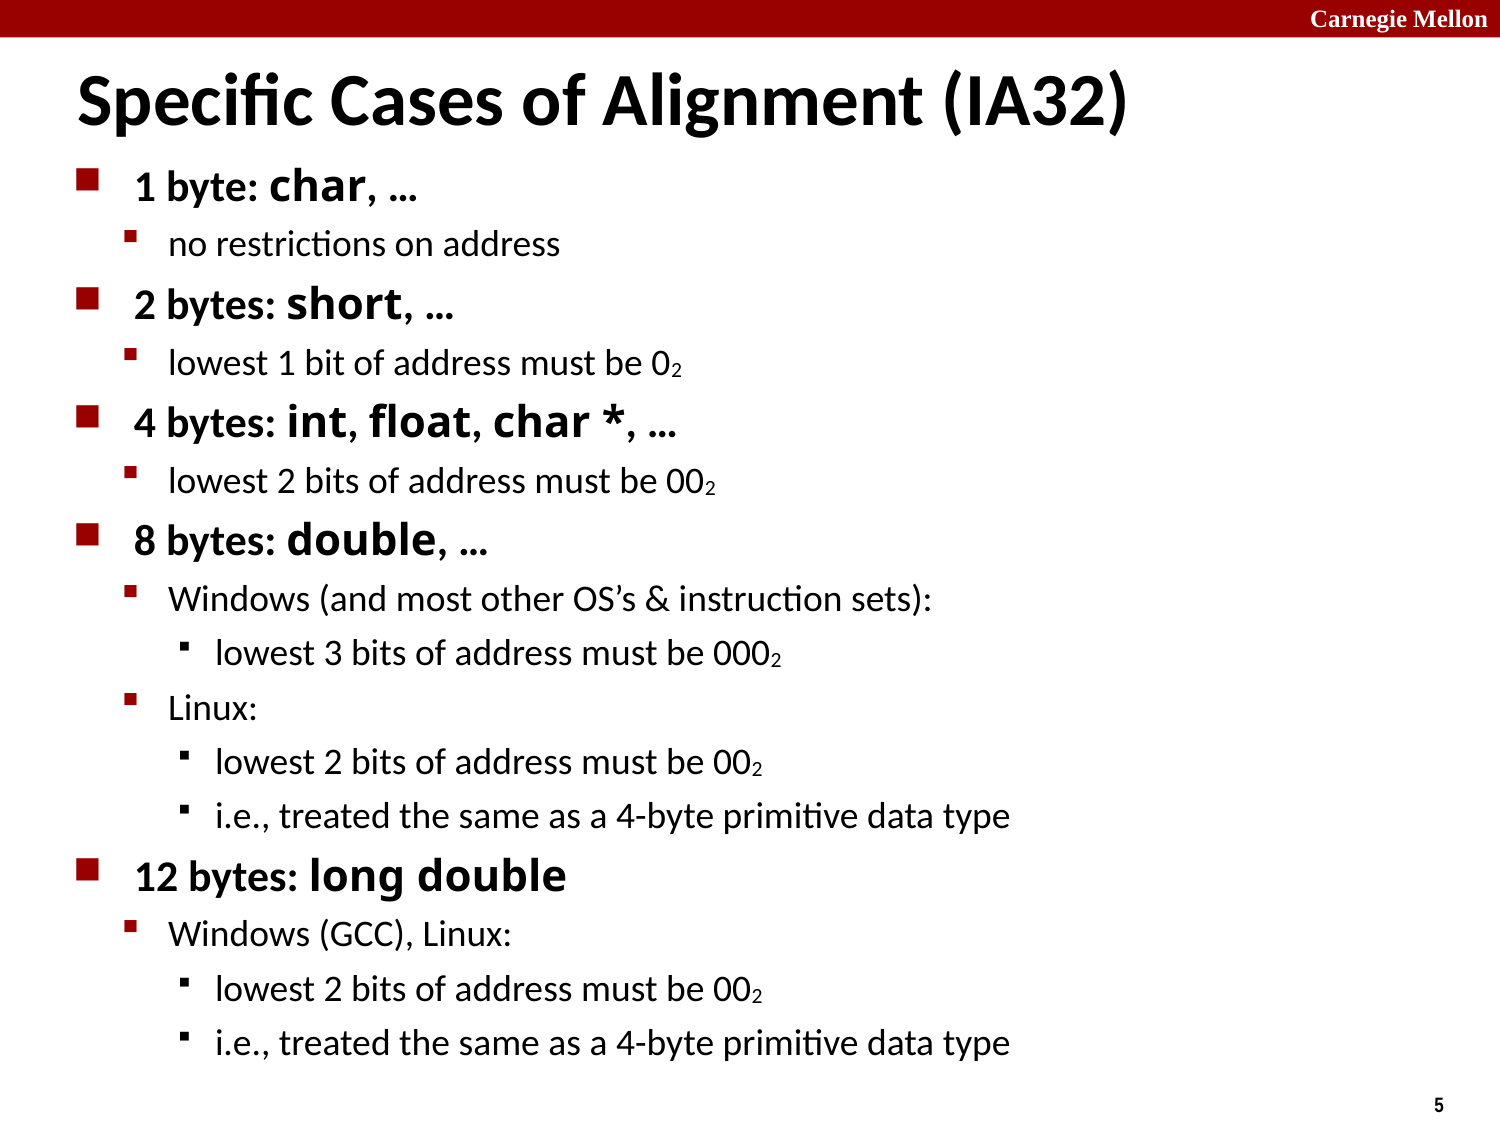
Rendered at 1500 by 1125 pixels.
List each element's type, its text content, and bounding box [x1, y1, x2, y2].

title Specific Cases of Alignment (IA32) [62, 41, 1438, 149]
list 1 byte: char, … no restrictions on address 2 bytes: short, … lowest 1 bit of address must be 02 4 bytes: int, float, char *, … lowest 2 bits of address must be 002 8 bytes: double, … Windows (and most other OS’s & instruction sets): lowest 3 bits of address must be 0002 Linux: lowest 2 bits of address must be 002 i.e., treated the same as a 4-byte primitive data type 12 bytes: long double Windows (GCC), Linux: lowest 2 bits of address must be 002 i.e., treated the same as a 4-byte primitive data type [62, 149, 1438, 1122]
